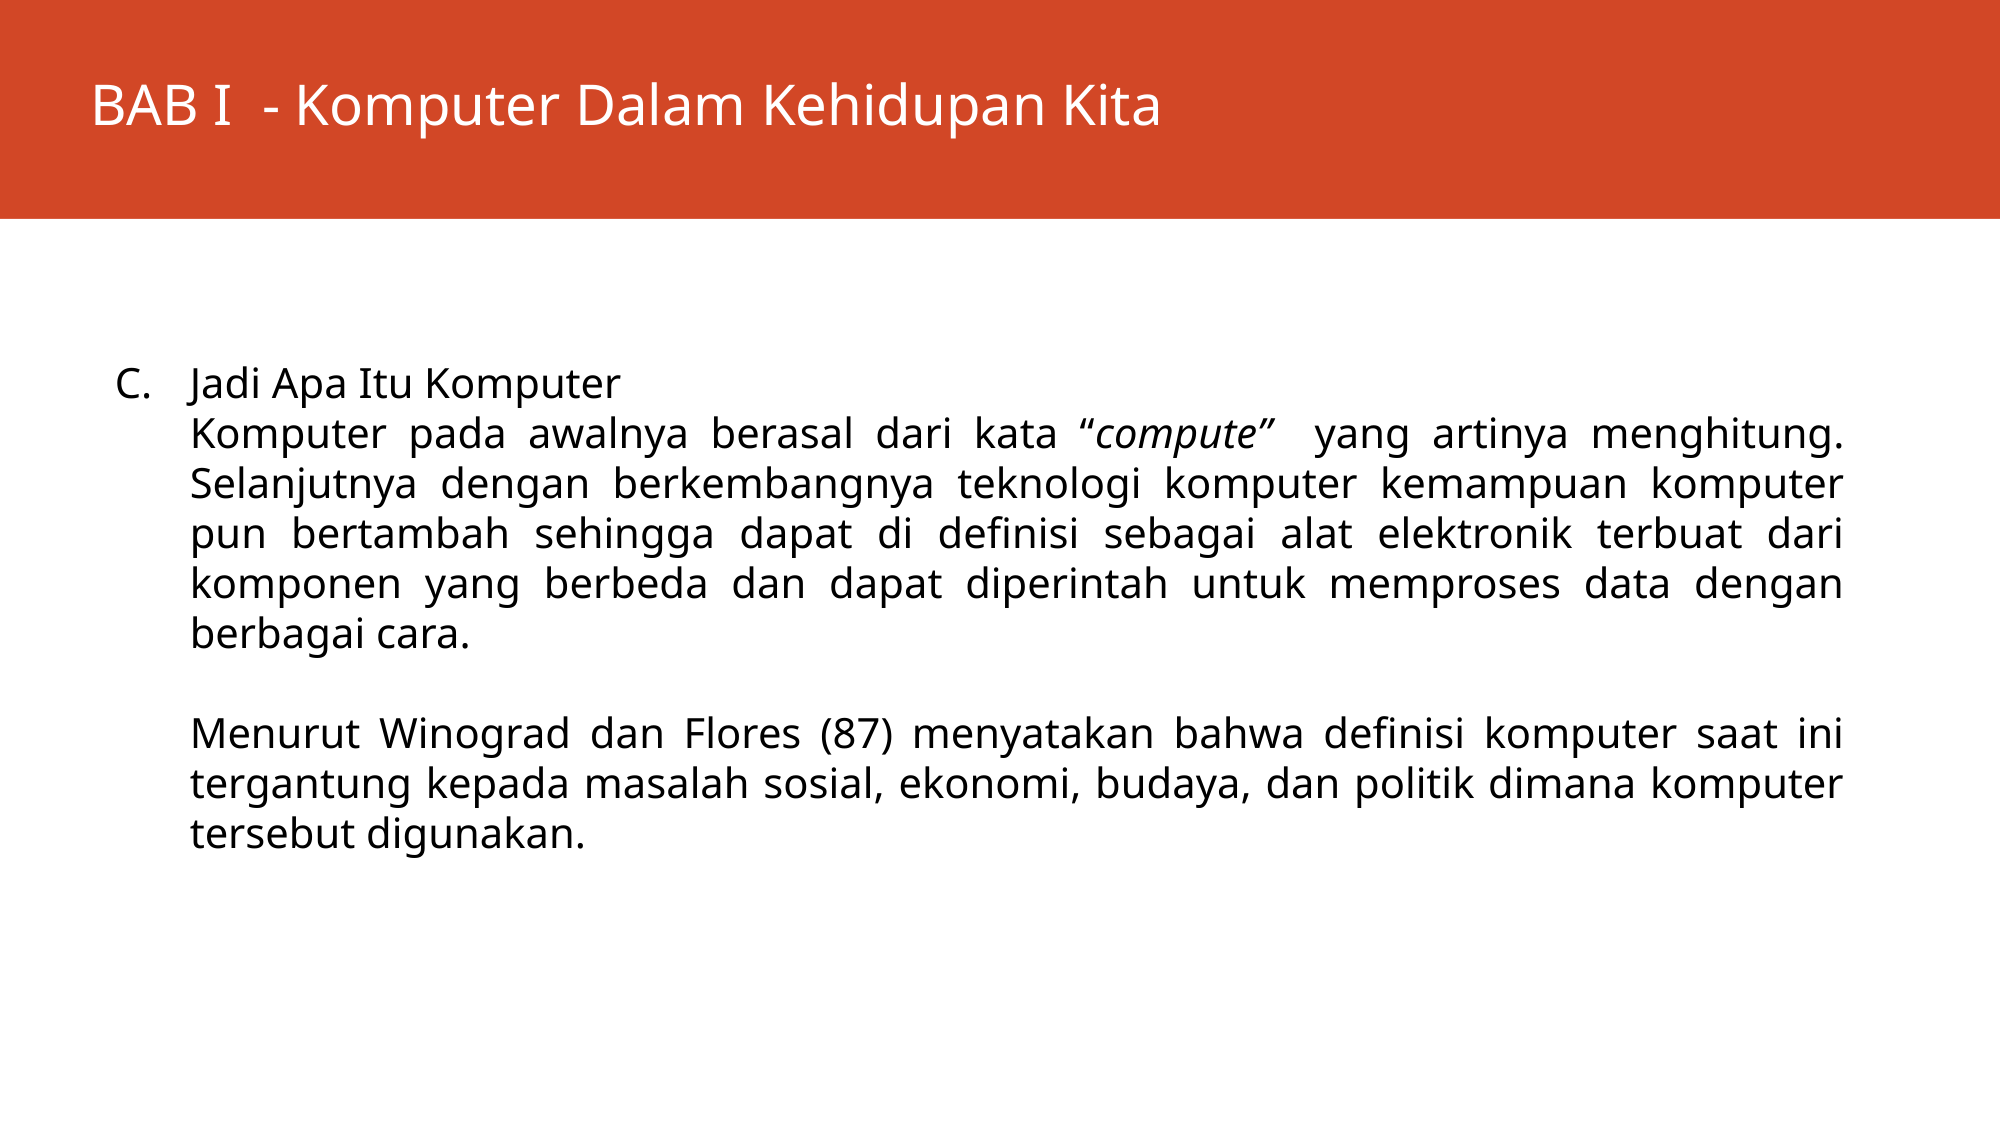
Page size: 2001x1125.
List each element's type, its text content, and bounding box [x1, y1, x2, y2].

title BAB I - Komputer Dalam Kehidupan Kita [75, 61, 1300, 145]
text_box Jadi Apa Itu Komputer Komputer pada awalnya berasal dari kata “compute” yang artinya menghitung. Selanjutnya dengan berkembangnya teknologi komputer kemampuan komputer pun bertambah sehingga dapat di definisi sebagai alat elektronik terbuat dari komponen yang berbeda dan dapat diperintah untuk memproses data dengan berbagai cara. Menurut Winograd dan Flores (87) menyatakan bahwa definisi komputer saat ini tergantung kepada masalah sosial, ekonomi, budaya, dan politik dimana komputer tersebut digunakan. [99, 349, 1860, 865]
